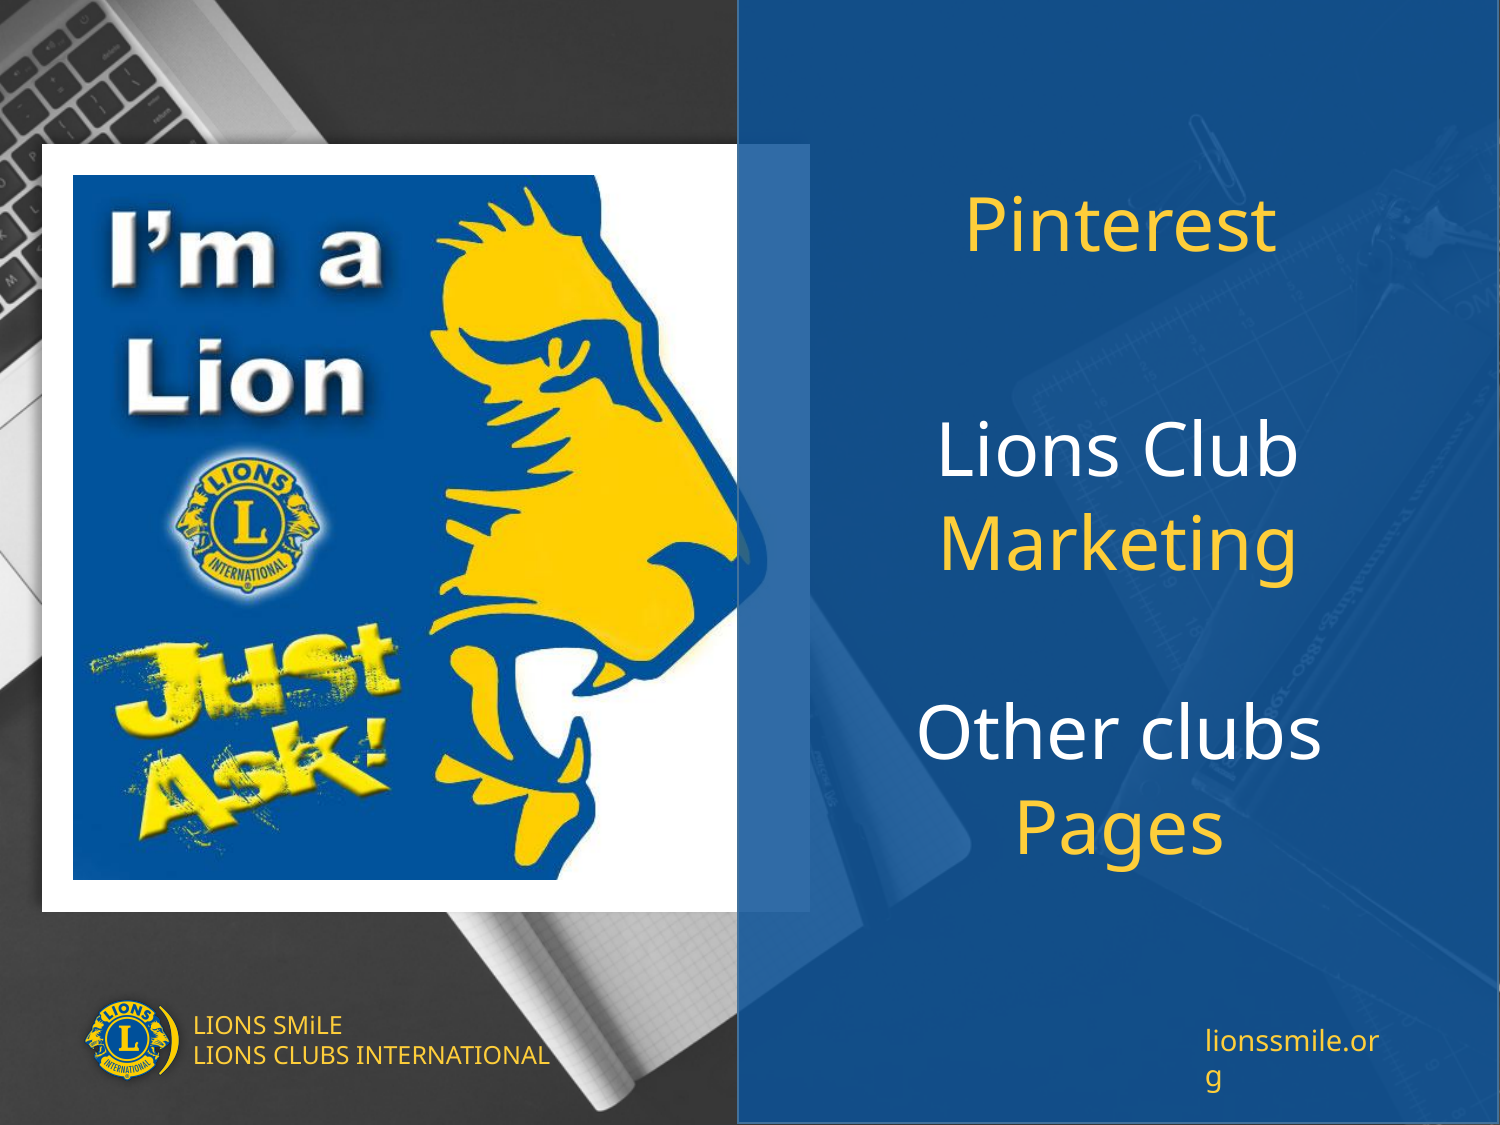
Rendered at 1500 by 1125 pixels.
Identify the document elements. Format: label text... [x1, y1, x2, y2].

picture [0, 0, 1500, 1125]
list Lions Club Marketing [738, 403, 1499, 579]
picture [73, 175, 737, 880]
list Other clubs Pages [739, 687, 1500, 863]
list Pinterest [740, 172, 1500, 268]
